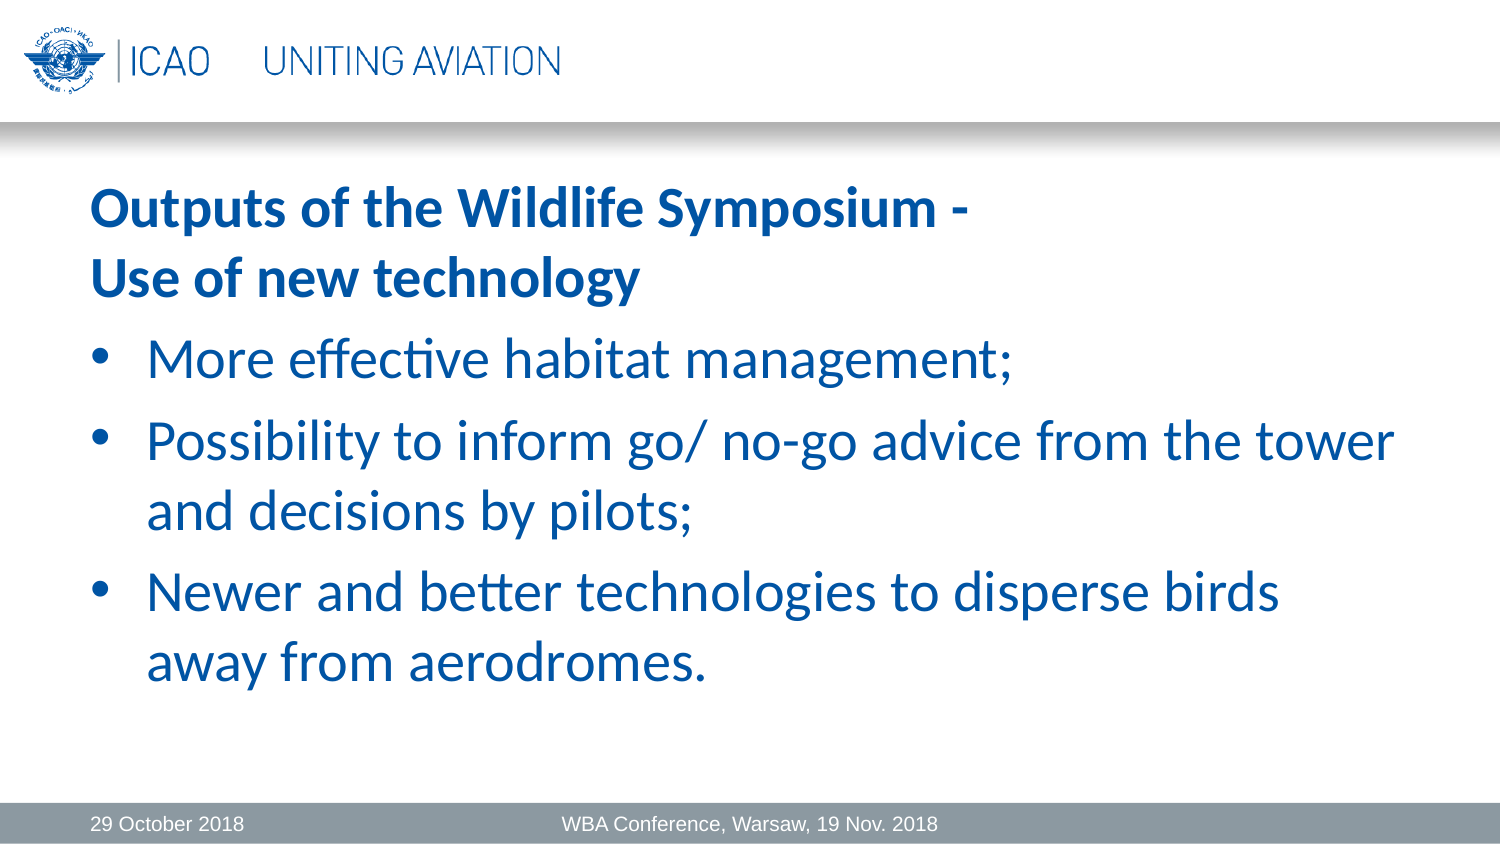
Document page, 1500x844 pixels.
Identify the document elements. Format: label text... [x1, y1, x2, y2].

list More effective habitat management; Possibility to inform go/ no-go advice from the tower and decisions by pilots; Newer and better technologies to disperse birds away from aerodromes. [75, 312, 1425, 787]
footer WBA Conference, Warsaw, 19 Nov. 2018 [512, 802, 988, 844]
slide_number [75, 802, 425, 844]
title Outputs of the Wildlife Symposium - Use of new technology [75, 161, 1425, 303]
picture [0, 0, 1500, 161]
